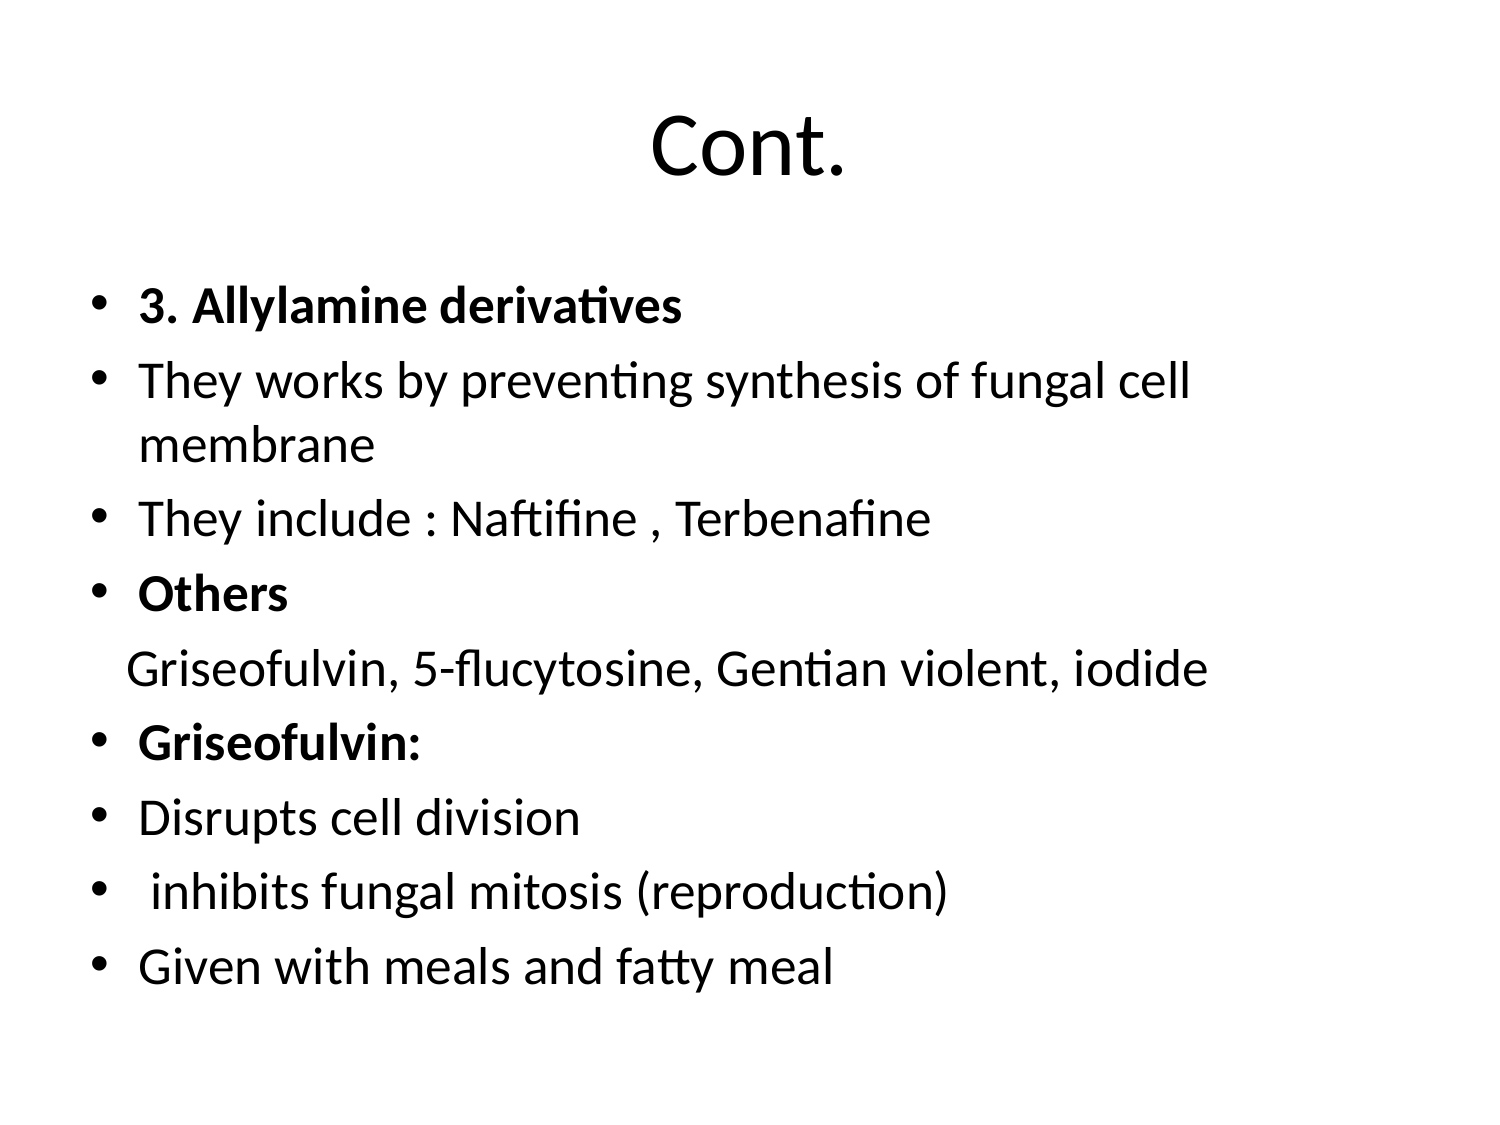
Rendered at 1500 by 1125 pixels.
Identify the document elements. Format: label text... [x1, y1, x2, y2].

list 3. Allylamine derivatives They works by preventing synthesis of fungal cell membrane They include : Naftifine , Terbenafine Others Griseofulvin, 5-flucytosine, Gentian violent, iodide Griseofulvin: Disrupts cell division inhibits fungal mitosis (reproduction) Given with meals and fatty meal [75, 262, 1425, 1005]
title Cont. [75, 45, 1425, 233]
